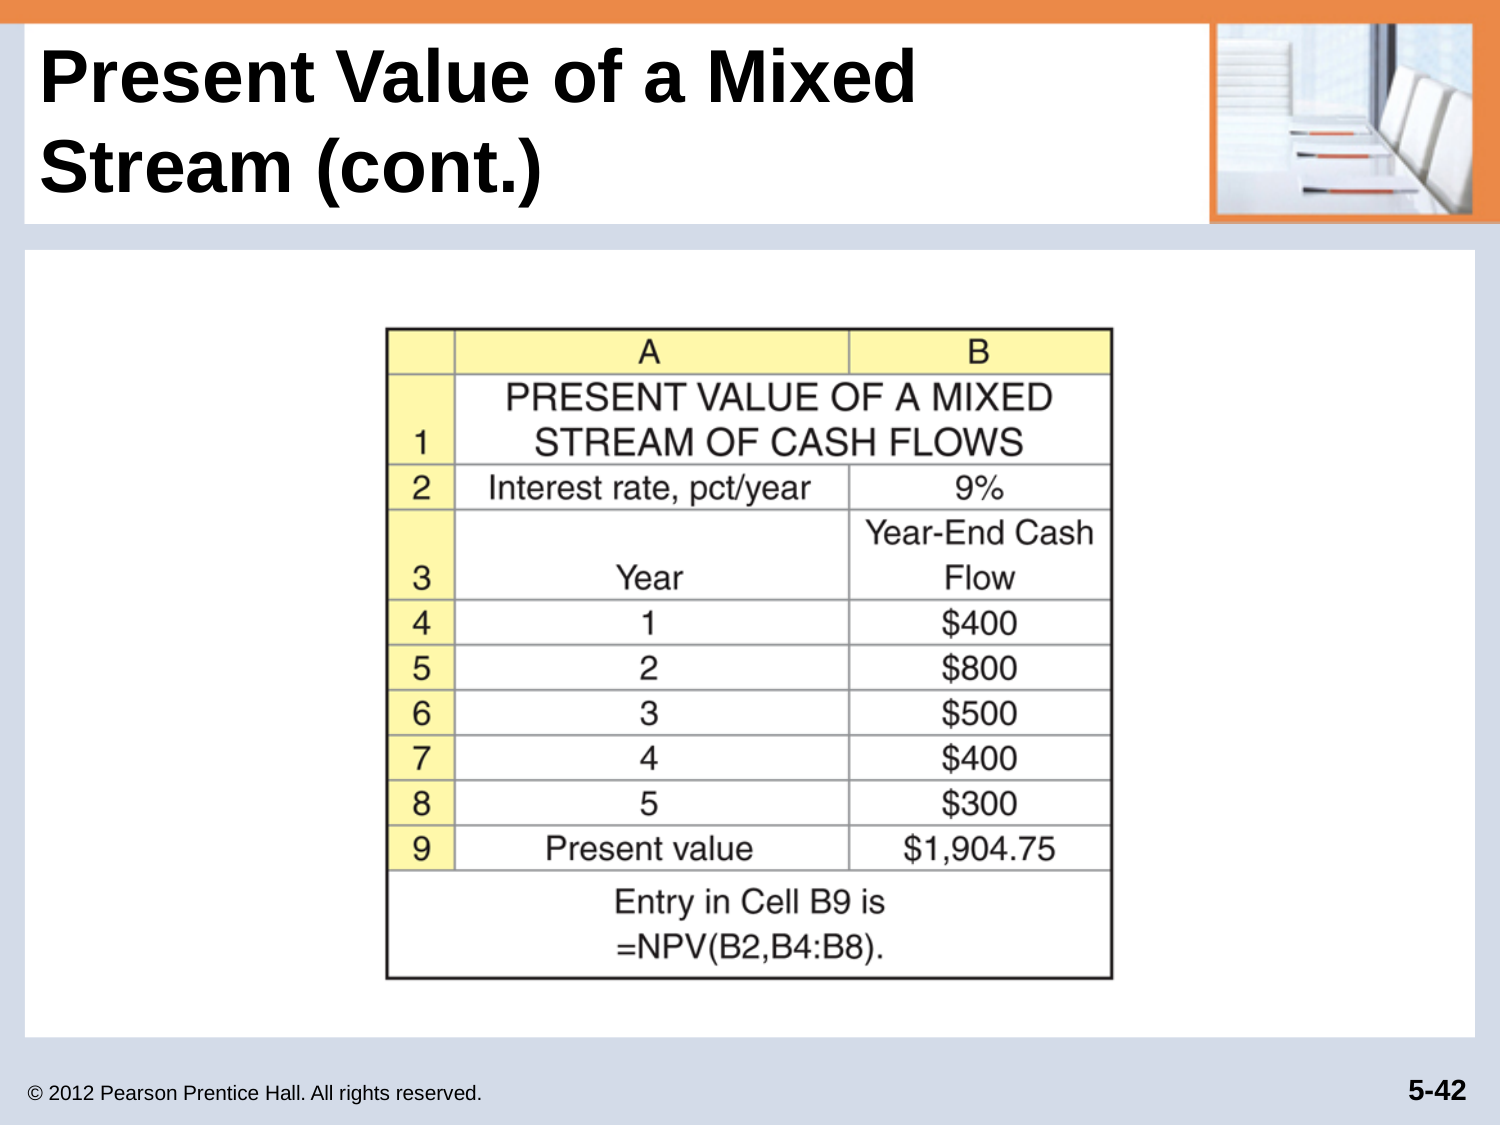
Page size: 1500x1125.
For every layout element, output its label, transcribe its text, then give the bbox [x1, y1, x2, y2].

slide_number 5-42 [1331, 1038, 1482, 1114]
footer © 2012 Pearson Prentice Hall. All rights reserved. [12, 1037, 938, 1113]
picture [0, 0, 1500, 224]
picture [383, 324, 1117, 985]
title Present Value of a Mixed Stream (cont.) [24, 64, 1201, 171]
